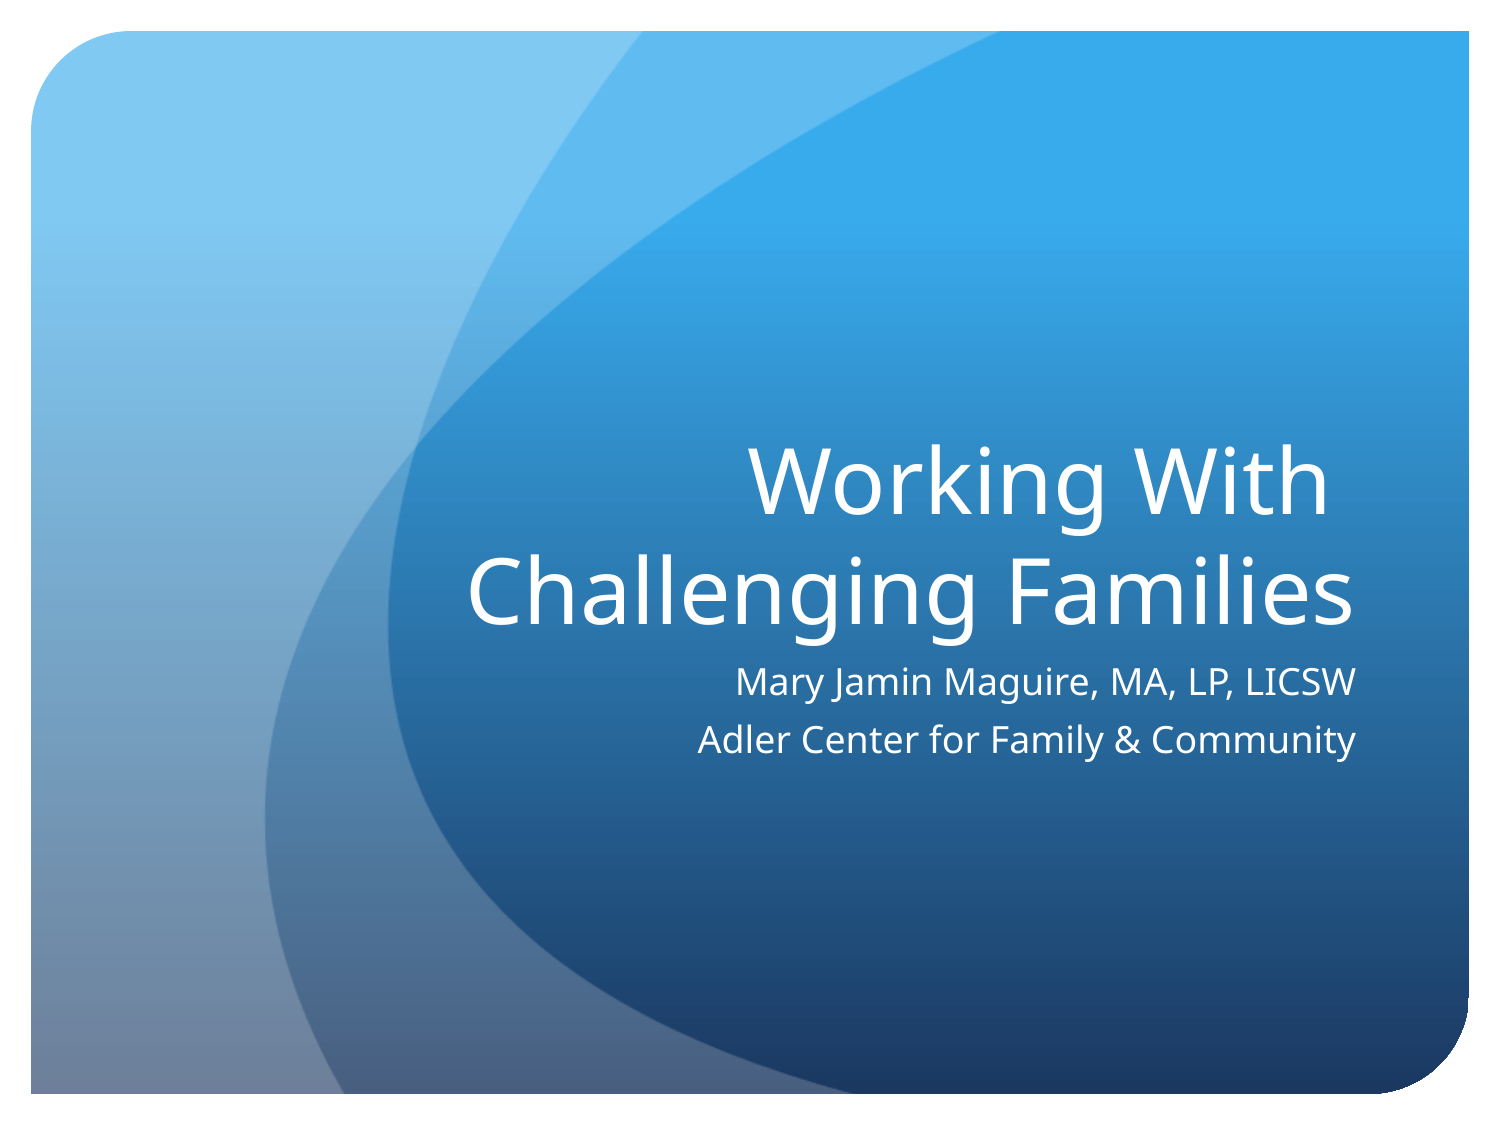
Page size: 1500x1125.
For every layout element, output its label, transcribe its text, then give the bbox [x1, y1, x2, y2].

picture [25, 30, 1474, 1095]
subtitle Mary Jamin Maguire, MA, LP, LICSW Adler Center for Family & Community [262, 650, 1372, 939]
title Working With Challenging Families [262, 408, 1372, 650]
